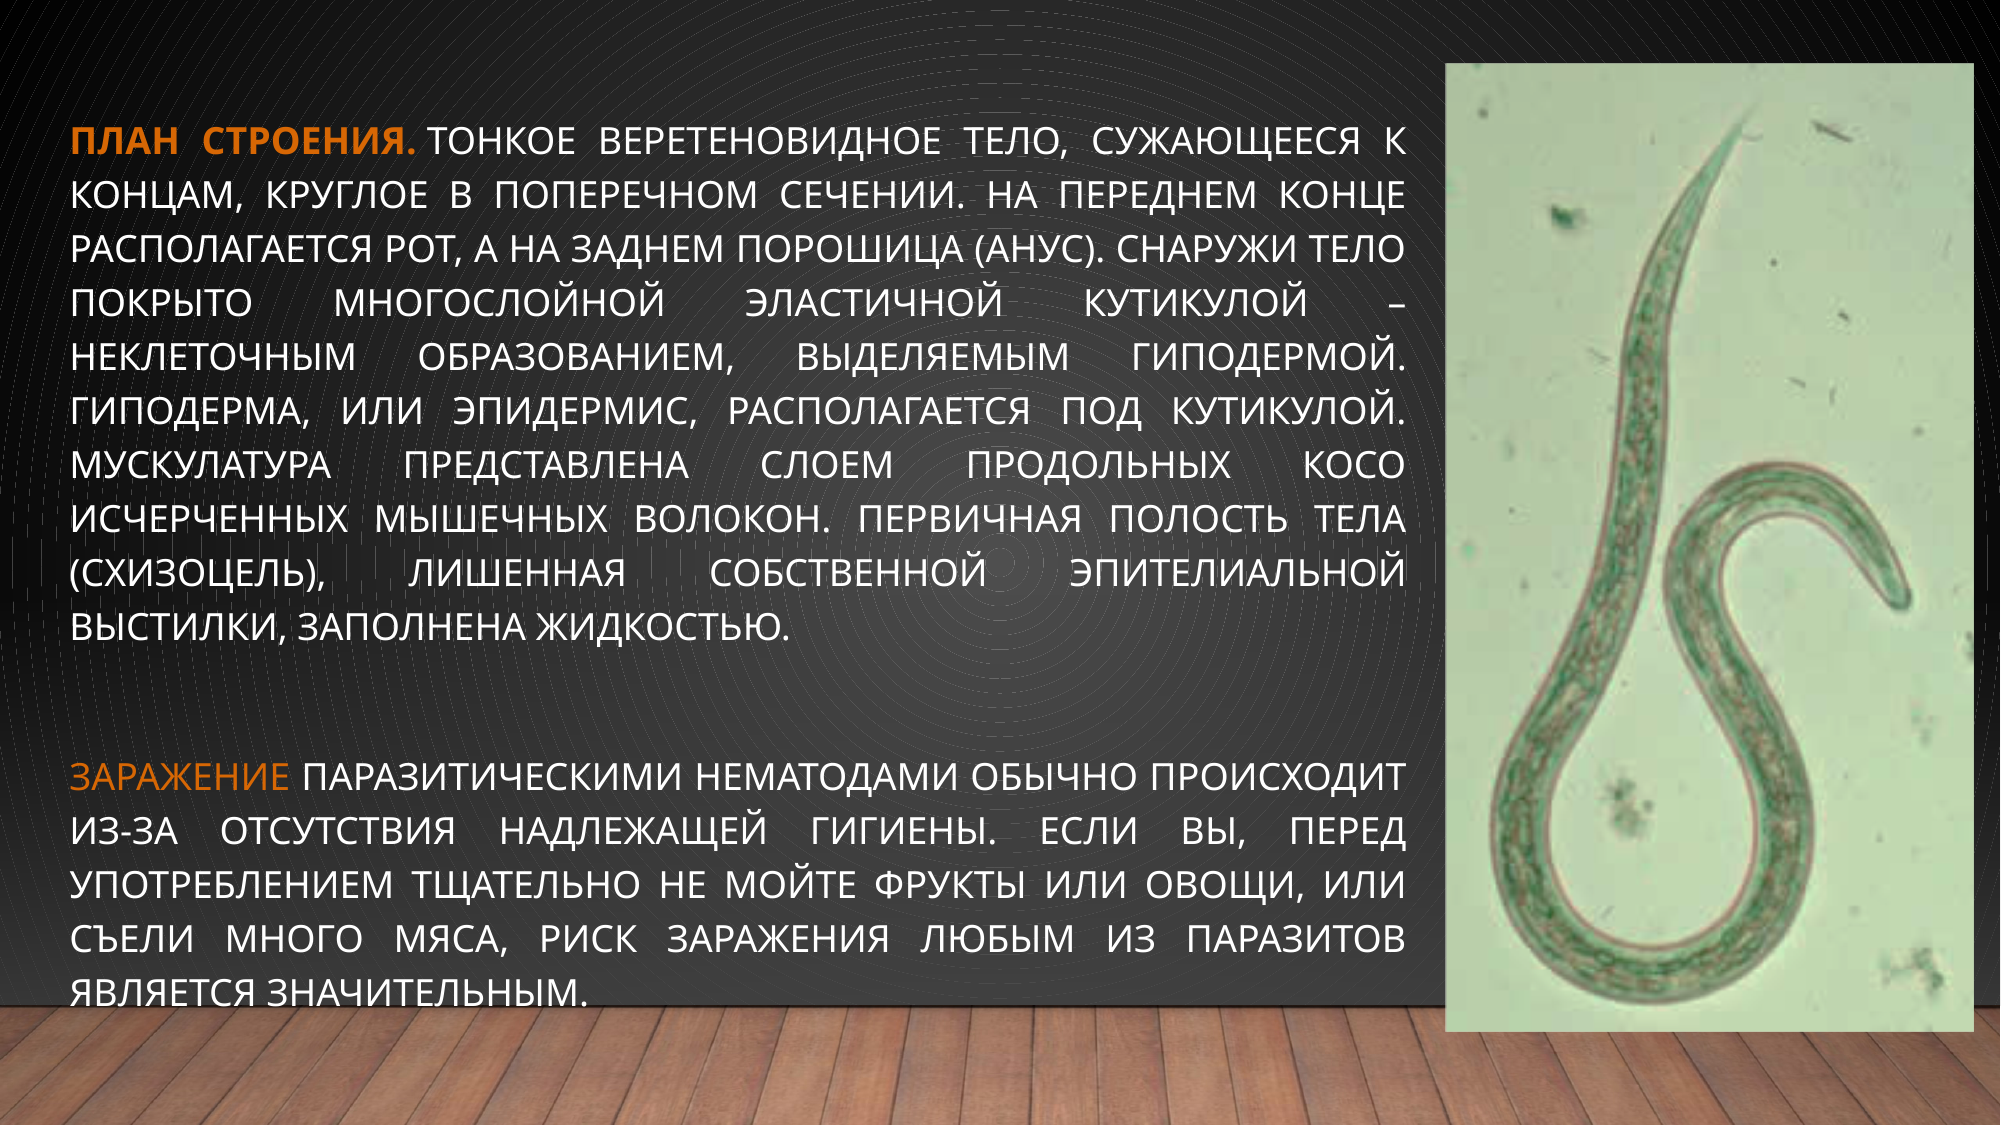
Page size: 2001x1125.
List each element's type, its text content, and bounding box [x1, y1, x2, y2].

subtitle План строения. Тонкое веретеновидное тело, сужающееся к концам, круглое в поперечном сечении. На переднем конце располагается рот, а на заднем порошица (анус). Снаружи тело покрыто многослойной эластичной кутикулой – неклеточным образованием, выделяемым гиподермой. Гиподерма, или эпидермис, располагается под кутикулой. Мускулатура представлена слоем продольных косо исчерченных мышечных волокон. Первичная полость тела (схизоцель), лишенная собственной эпителиальной выстилки, заполнена жидкостью. Заражение паразитическими нематодами обычно происходит из-за отсутствия надлежащей гигиены. Если вы, перед употреблением тщательно не мойте фрукты или овощи, или съели много мяса, риск заражения любым из паразитов является значительным. [54, 93, 1422, 402]
picture [0, 64, 2000, 1125]
